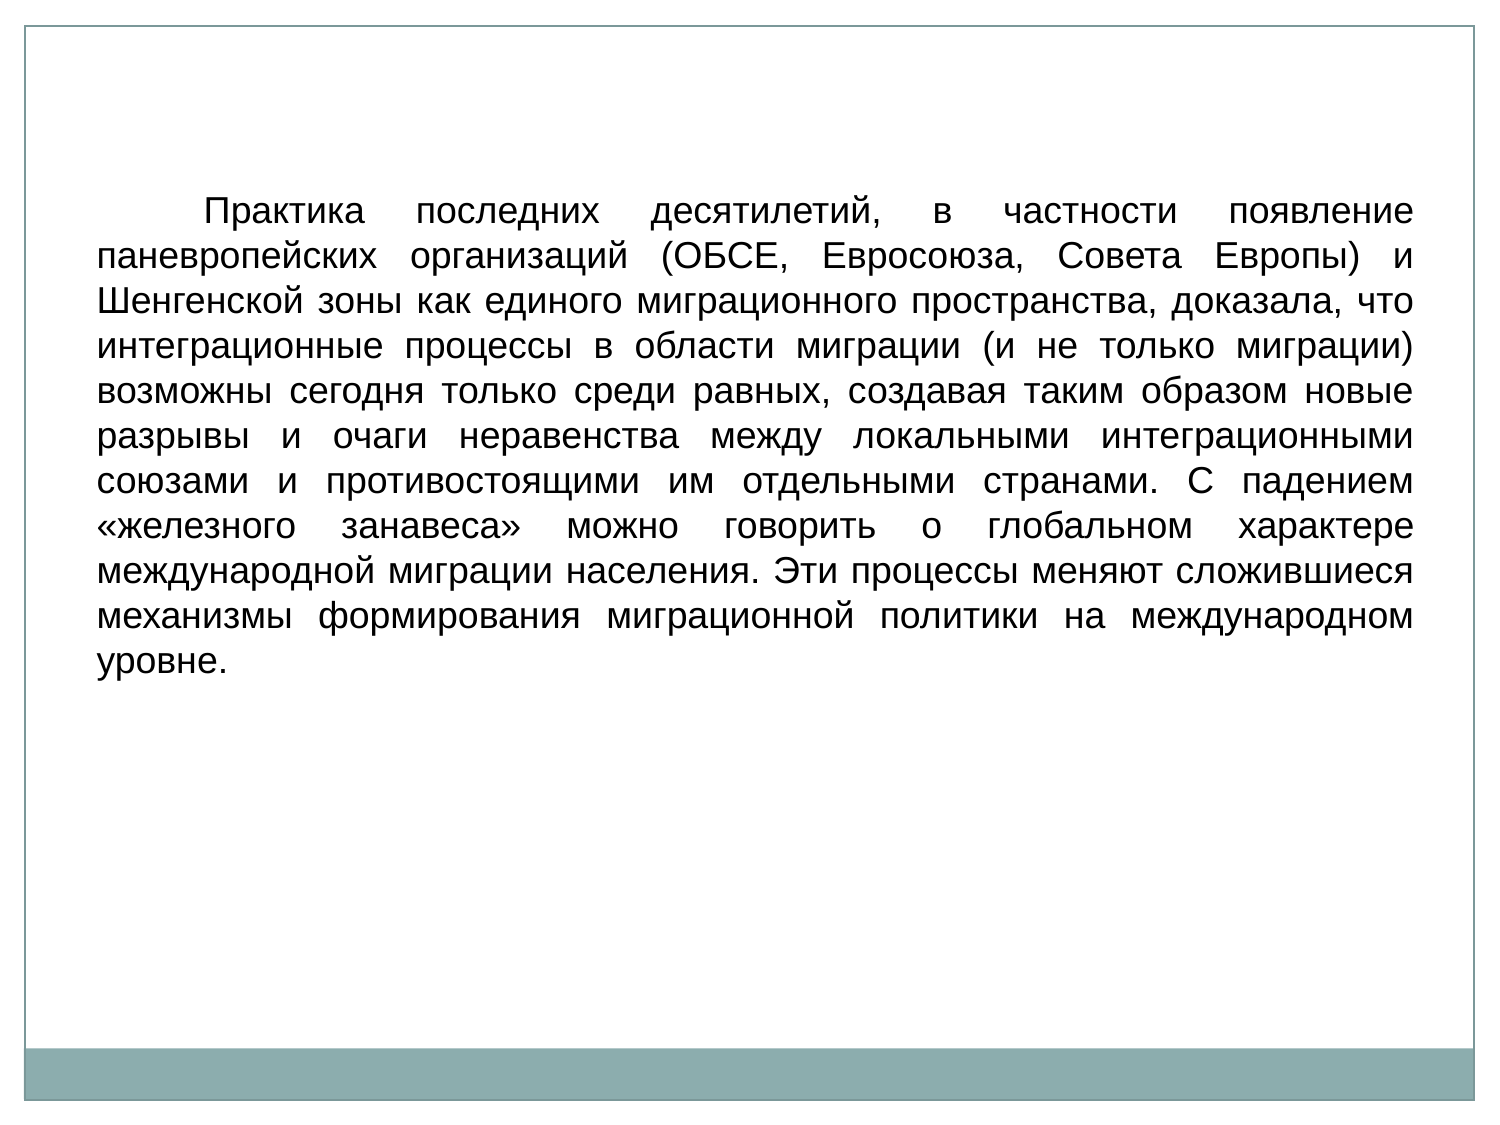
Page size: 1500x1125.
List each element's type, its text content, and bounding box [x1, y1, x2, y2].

text_box Практика последних десятилетий, в частности появление паневропейских организаций (ОБСЕ, Евросоюза, Совета Европы) и Шенгенской зоны как единого миграционного пространства, доказала, что интеграционные процессы в области миграции (и не только миграции) возможны сегодня только среди равных, создавая таким образом новые разрывы и очаги неравенства между локальными интеграционными союзами и противостоящими им отдельными странами. С падением «железного занавеса» можно говорить о глобальном характере международной миграции населения. Эти процессы меняют сложившиеся механизмы формирования миграционной политики на международном уровне. [81, 178, 1430, 689]
